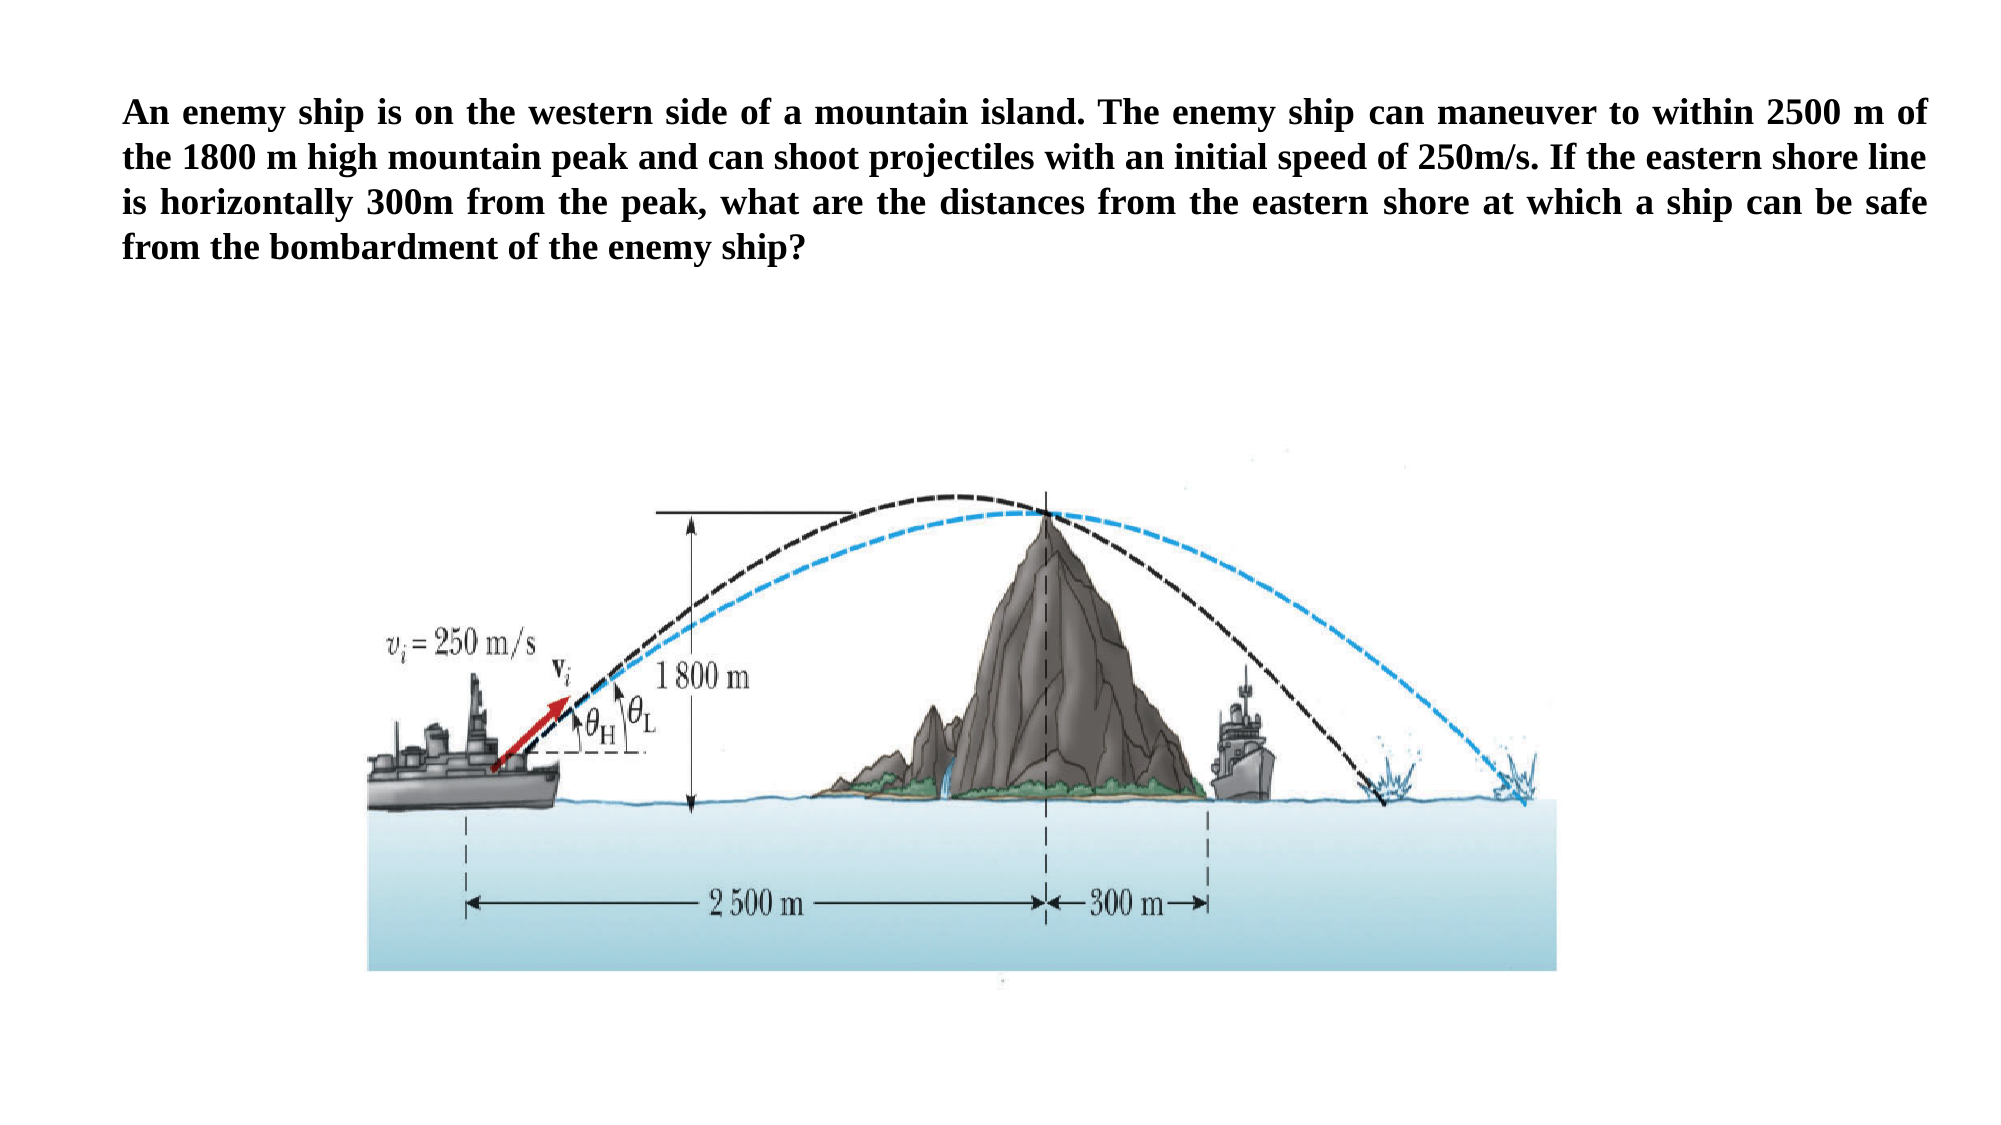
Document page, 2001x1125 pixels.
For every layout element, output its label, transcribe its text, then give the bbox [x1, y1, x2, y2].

picture [338, 370, 1602, 1075]
text_box An enemy ship is on the western side of a mountain island. The enemy ship can maneuver to within 2500 m of the 1800 m high mountain peak and can shoot projectiles with an initial speed of 250m/s. If the eastern shore line is horizontally 300m from the peak, what are the distances from the eastern shore at which a ship can be safe from the bombardment of the enemy ship? [107, 79, 1944, 275]
